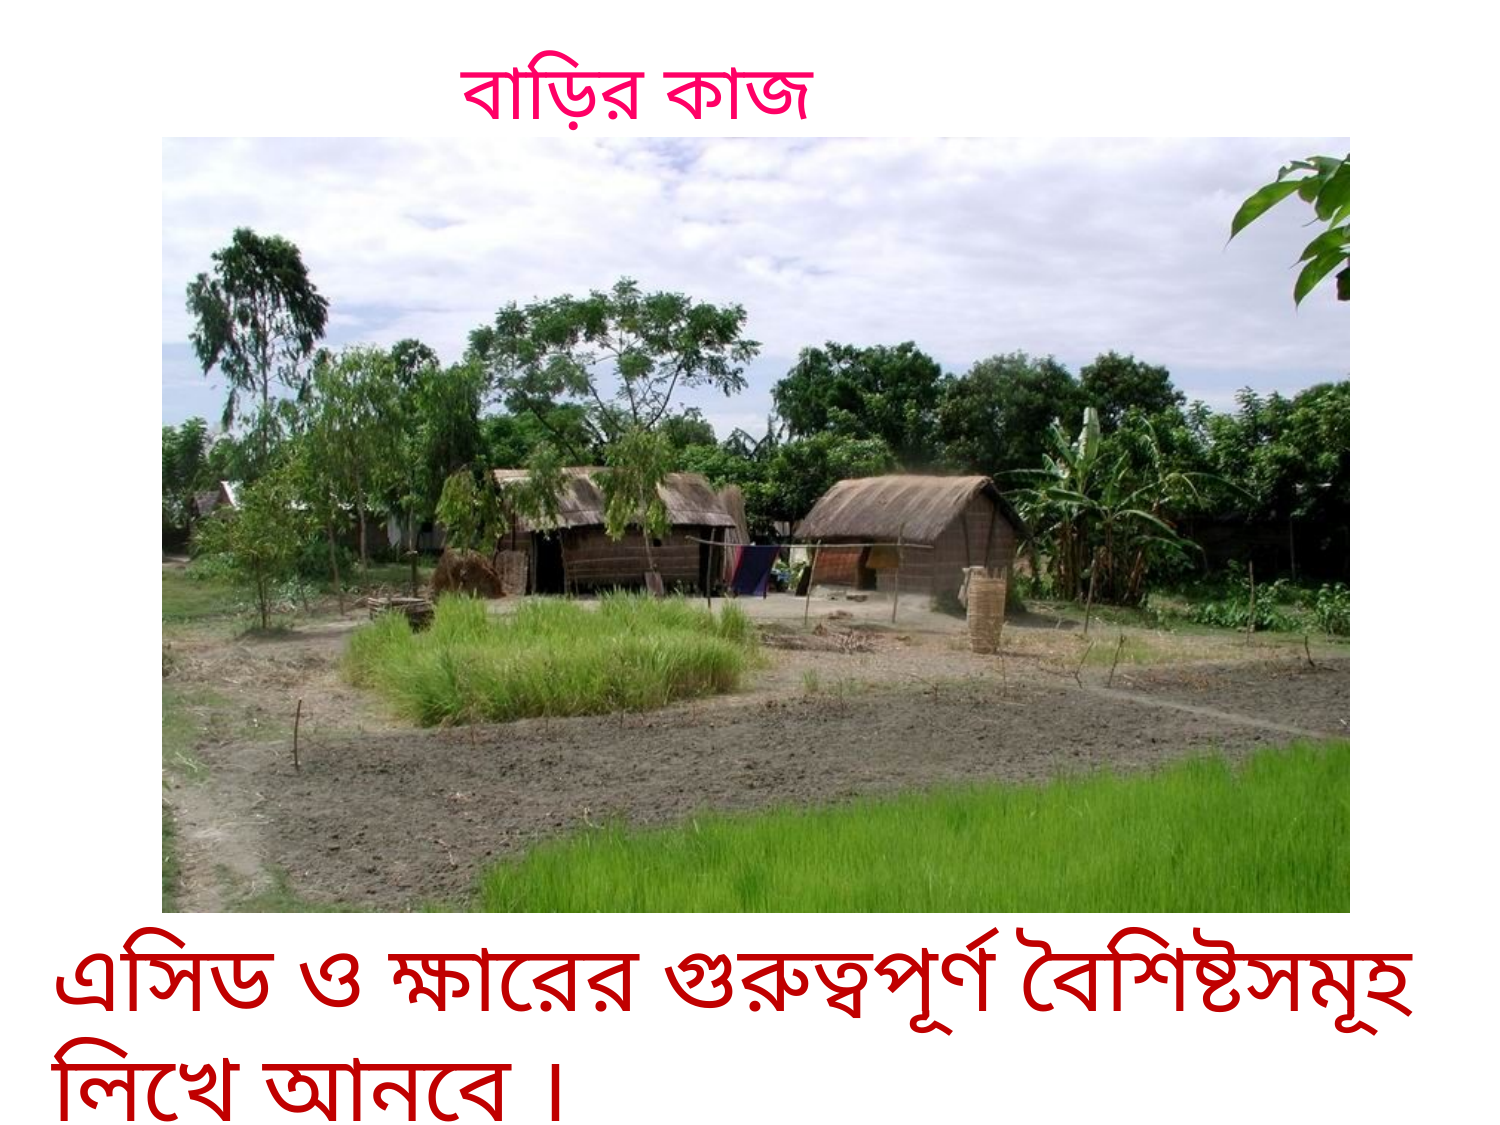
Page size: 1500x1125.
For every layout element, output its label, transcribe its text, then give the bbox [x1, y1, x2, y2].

picture [162, 137, 1351, 913]
text_box বাড়ির কাজ [287, 37, 988, 135]
text_box এসিড ও ক্ষারের গুরুত্বপূর্ণ বৈশিষ্টসমূহ লিখে আনবে । [37, 912, 1463, 1125]
